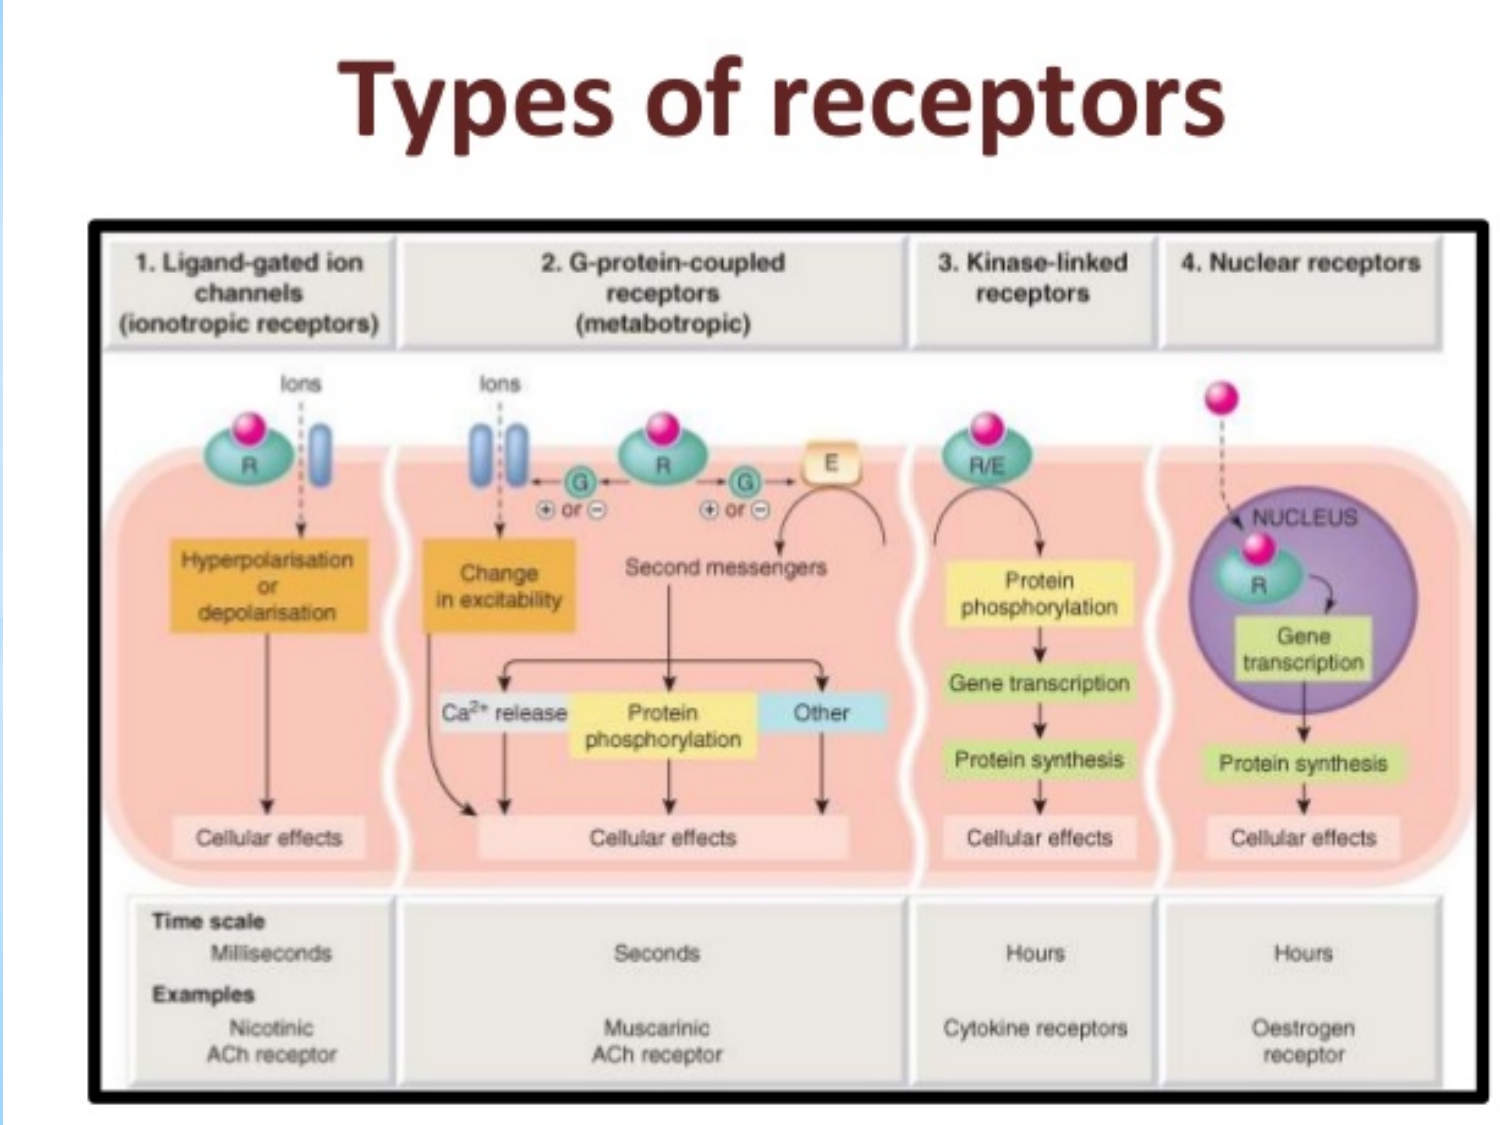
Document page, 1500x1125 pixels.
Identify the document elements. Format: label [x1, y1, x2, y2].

list [3, 0, 1500, 1125]
